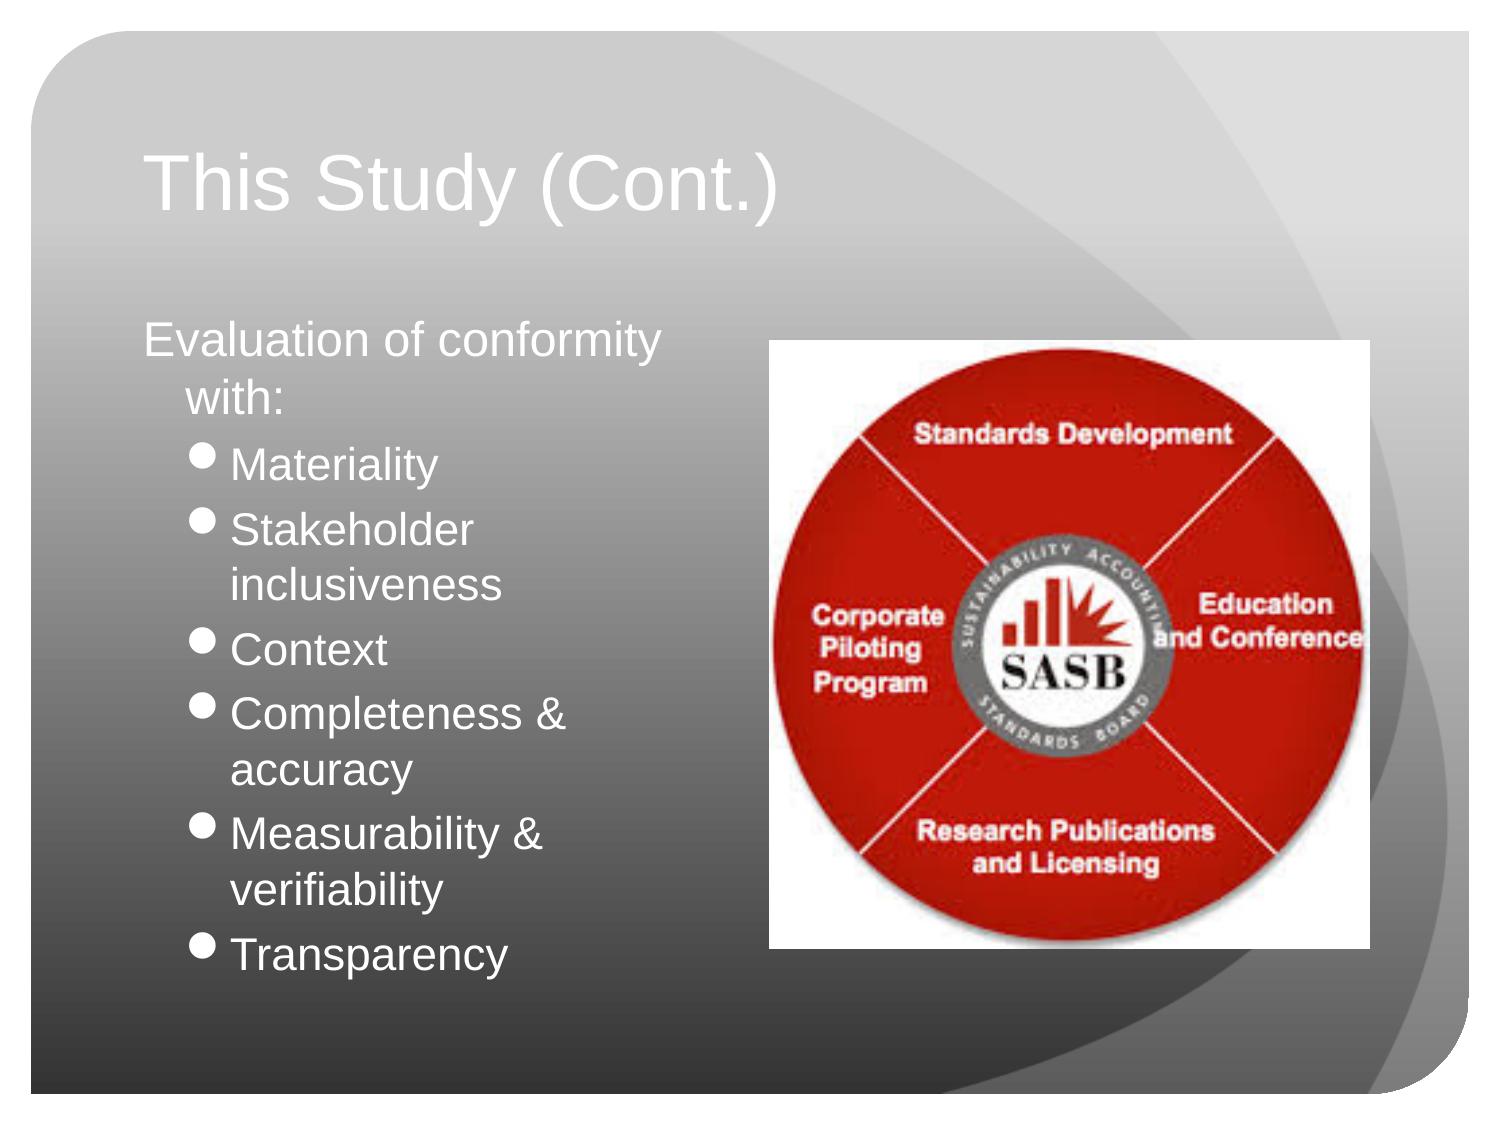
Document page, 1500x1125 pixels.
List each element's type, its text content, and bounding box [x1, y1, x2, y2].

picture [24, 30, 1473, 1094]
title This Study (Cont.) [127, 62, 1372, 234]
list Evaluation of conformity with: Materiality Stakeholder inclusiveness Context Completeness & accuracy Measurability & verifiability Transparency [127, 299, 728, 993]
